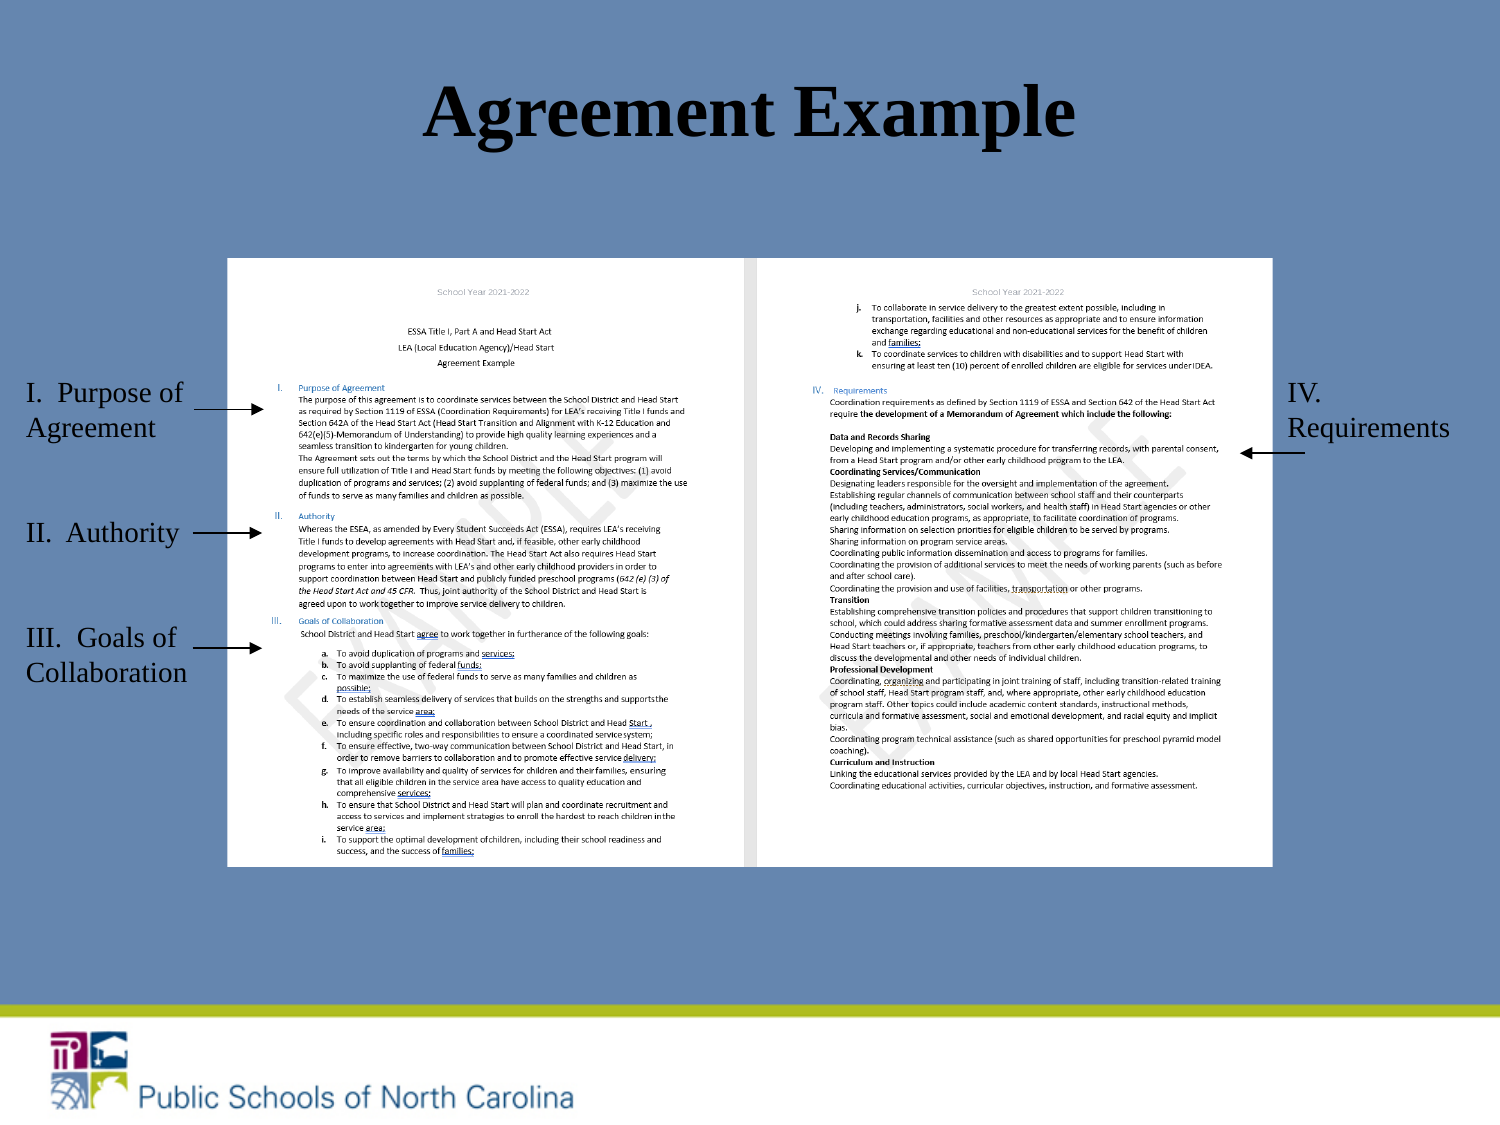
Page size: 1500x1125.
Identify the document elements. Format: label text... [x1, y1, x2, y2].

text_box Agreement Example [0, 0, 1500, 213]
text_box I. Purpose of Agreement II. Authority III. Goals of Collaboration [11, 366, 227, 696]
text_box IV. Requirements [1273, 366, 1500, 452]
picture [0, 213, 1500, 1125]
